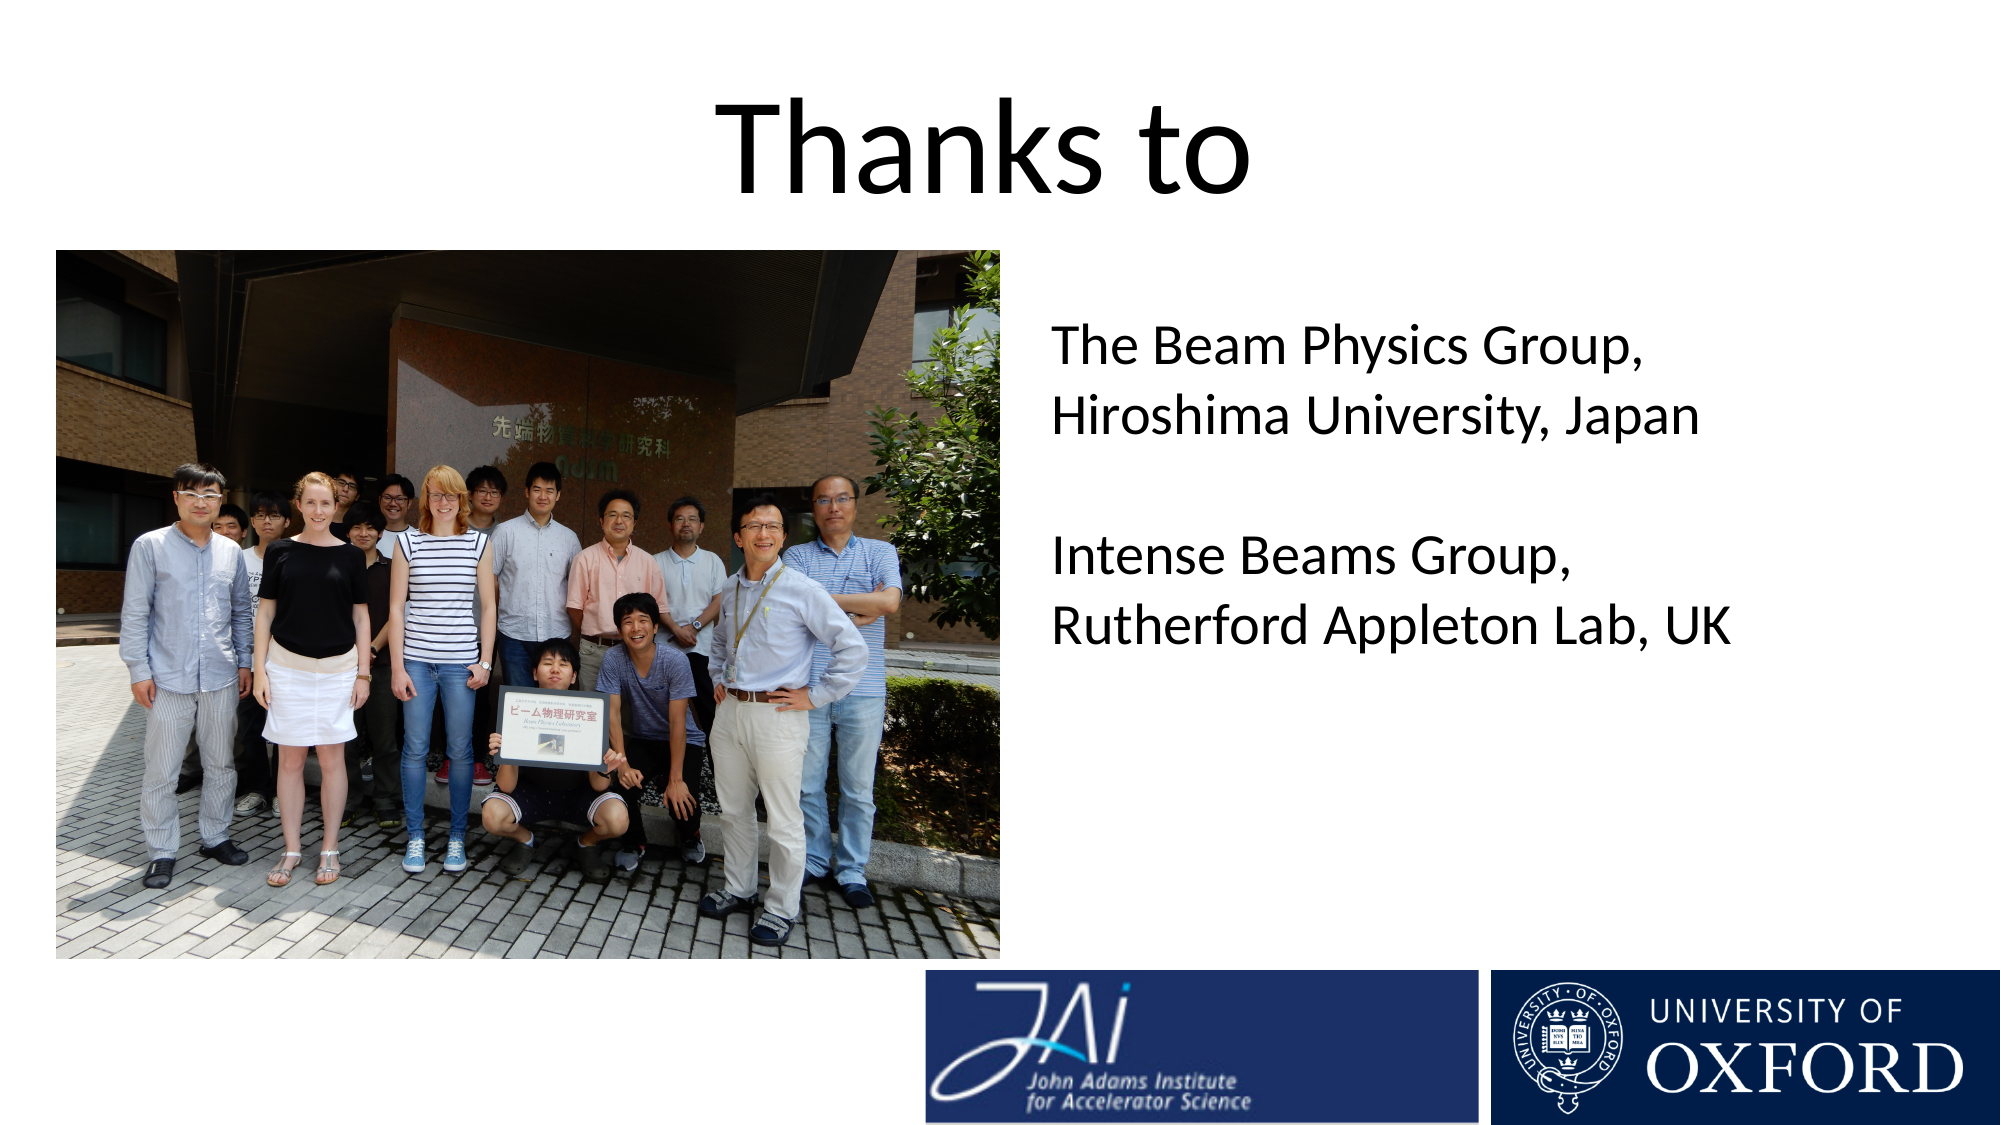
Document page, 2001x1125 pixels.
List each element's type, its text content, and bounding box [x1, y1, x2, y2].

picture [56, 250, 1000, 959]
title Thanks to [249, 0, 1750, 231]
picture [925, 970, 1479, 1125]
text_box The Beam Physics Group, Hiroshima University, Japan Intense Beams Group, Rutherford Appleton Lab, UK [1036, 298, 1921, 734]
picture [1490, 970, 2000, 1125]
